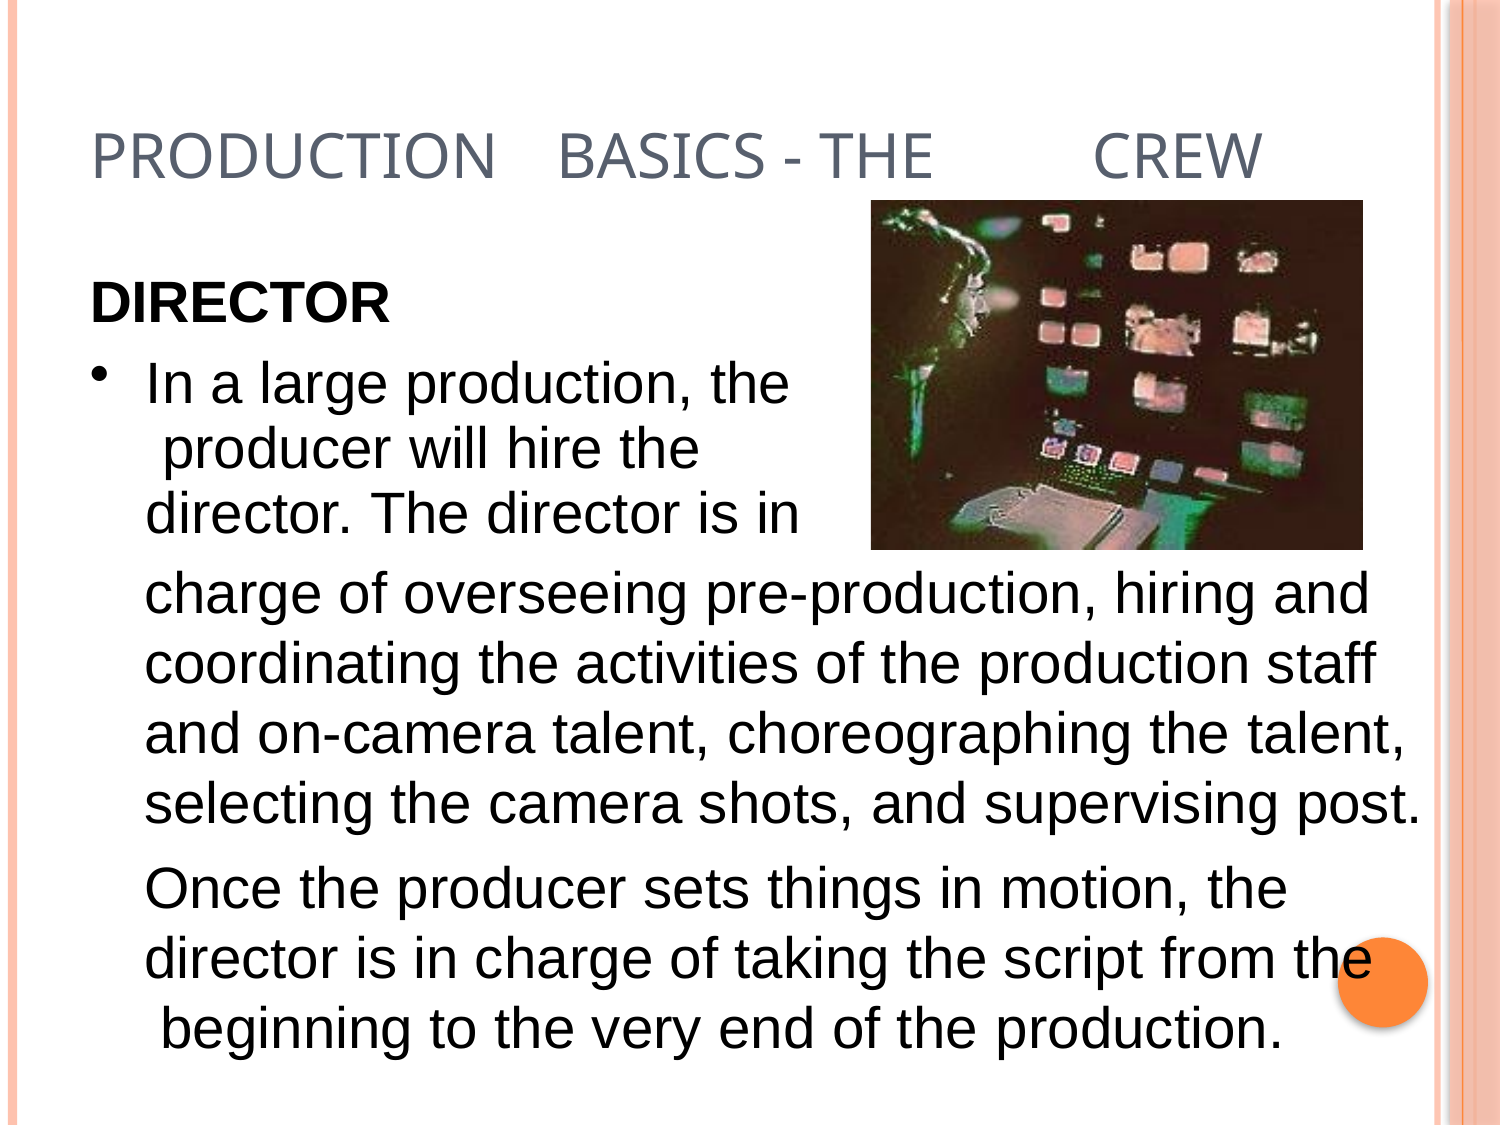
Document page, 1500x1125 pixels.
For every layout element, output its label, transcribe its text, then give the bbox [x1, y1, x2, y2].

title Production Basics - The Crew [87, 0, 1306, 191]
text_box [870, 200, 1363, 252]
text_box DIRECTOR In a large production, the producer will hire the director. The director is in charge of overseeing pre-production, hiring and coordinating the activities of the production staff and on-camera talent, choreographing the talent, selecting the camera shots, and supervising post. Once the producer sets things in motion, the director is in charge of taking the script from the beginning to the very end of the production. [87, 252, 1427, 1060]
